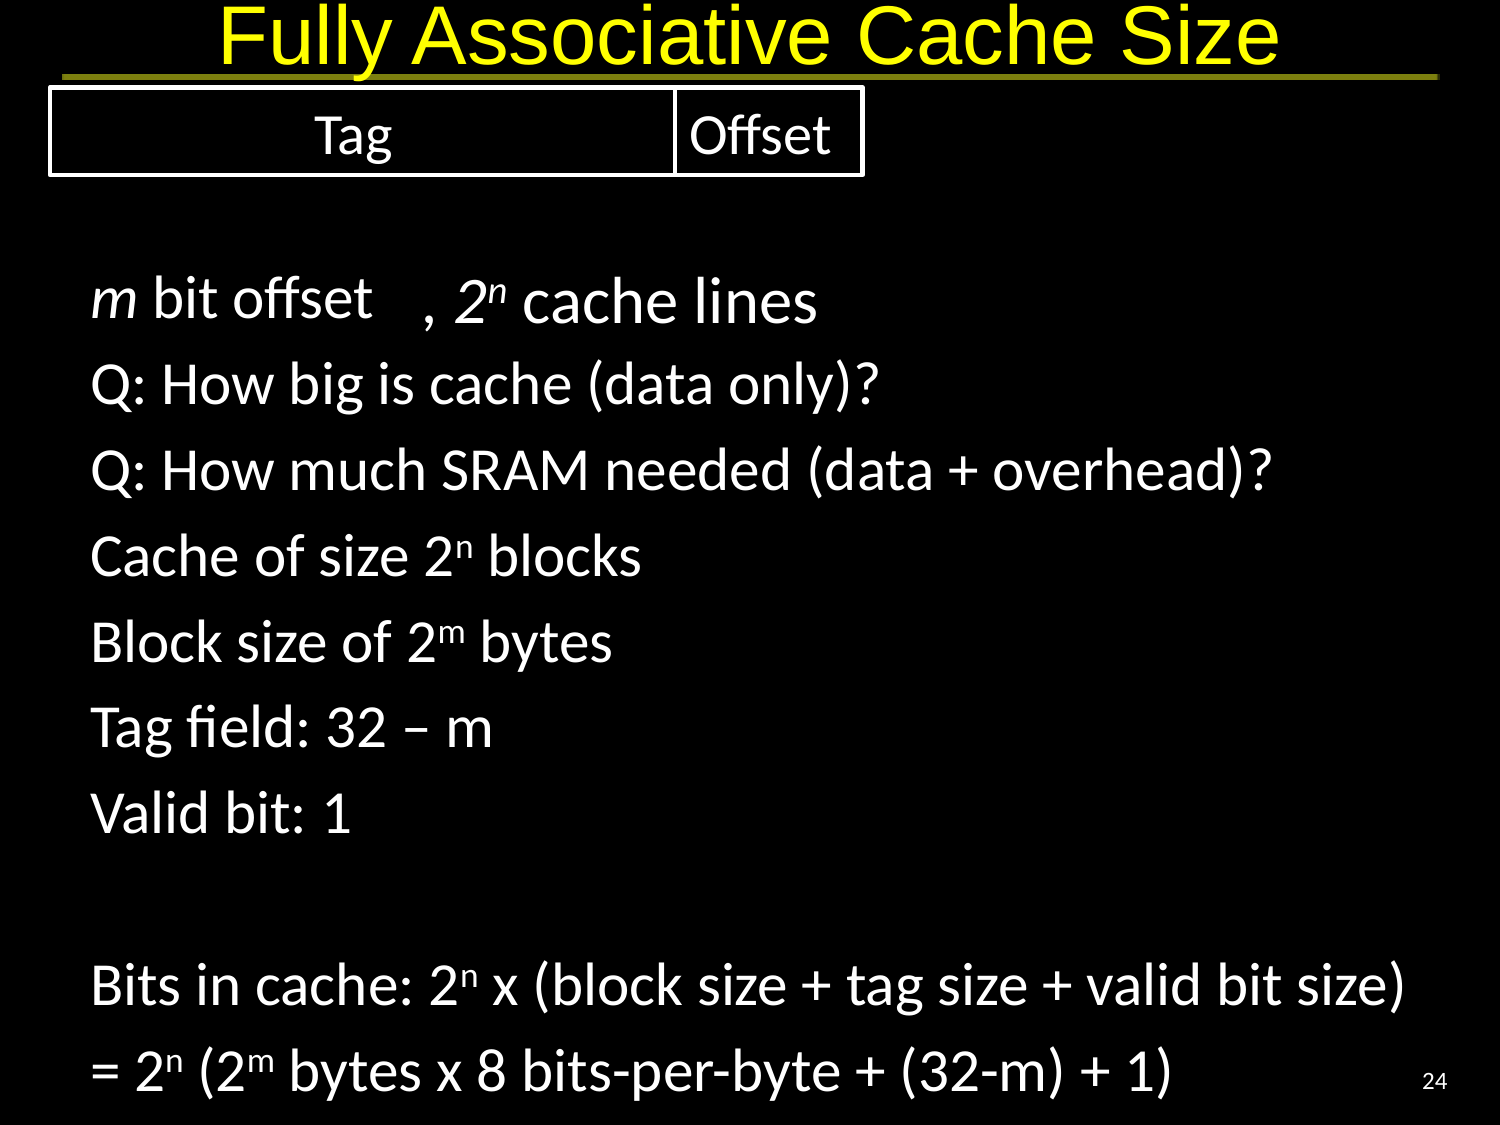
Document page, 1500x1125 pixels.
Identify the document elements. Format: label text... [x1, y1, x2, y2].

picture [62, 74, 1440, 80]
text_box Tag Offset [48, 85, 864, 177]
text_box , 2n cache lines [407, 249, 834, 345]
title Fully Associative Cache Size [37, 0, 1463, 63]
list m bit offset Q: How big is cache (data only)? Q: How much SRAM needed (data + overhead)? Cache of size 2n blocks Block size of 2m bytes Tag field: 32 – m Valid bit: 1 Bits in cache: 2n x (block size + tag size + valid bit size) = 2n (2m bytes x 8 bits-per-byte + (32-m) + 1) [75, 249, 1463, 1113]
